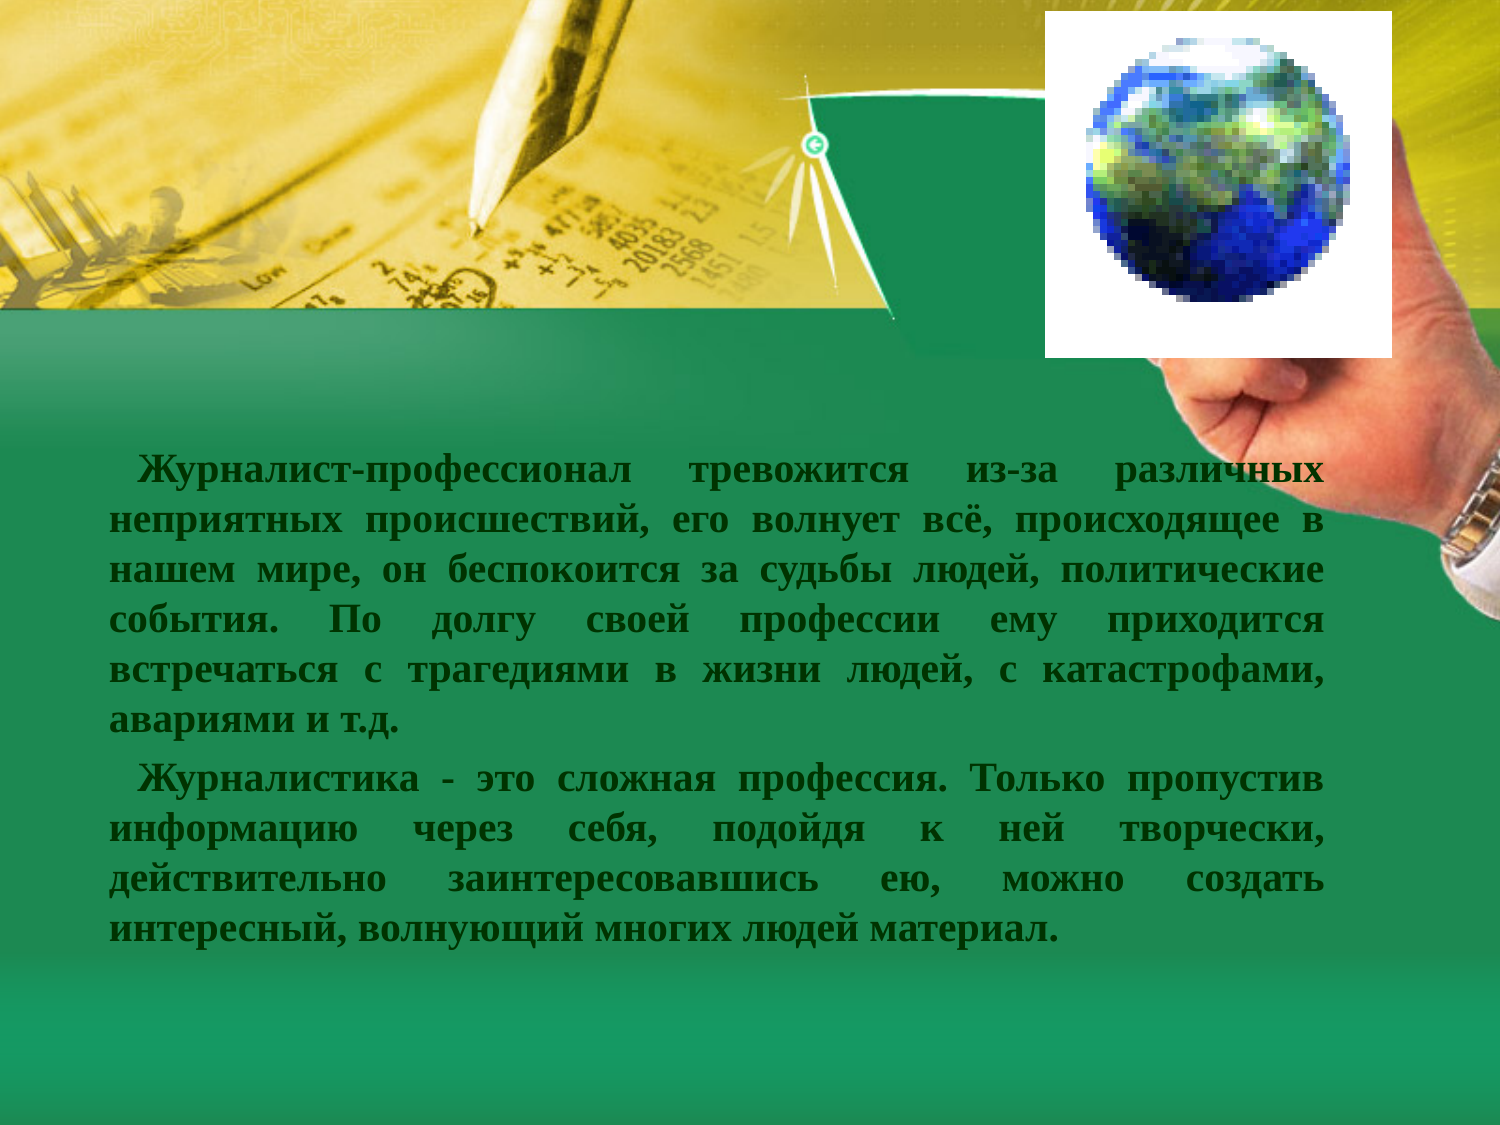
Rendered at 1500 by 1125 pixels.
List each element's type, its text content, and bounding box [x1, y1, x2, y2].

list Журналист-профессионал тревожится из-за различных неприятных происшествий, его волнует всё, происходящее в нашем мире, он беспокоится за судьбы людей, политические события. По долгу своей профессии ему приходится встречаться с трагедиями в жизни людей, с катастрофами, авариями и т.д. Журналистика - это сложная профессия. Только пропустив информацию через себя, подойдя к ней творчески, действительно заинтересовавшись ею, можно создать интересный, волнующий многих людей материал. [93, 433, 1341, 990]
picture [0, 0, 1500, 990]
